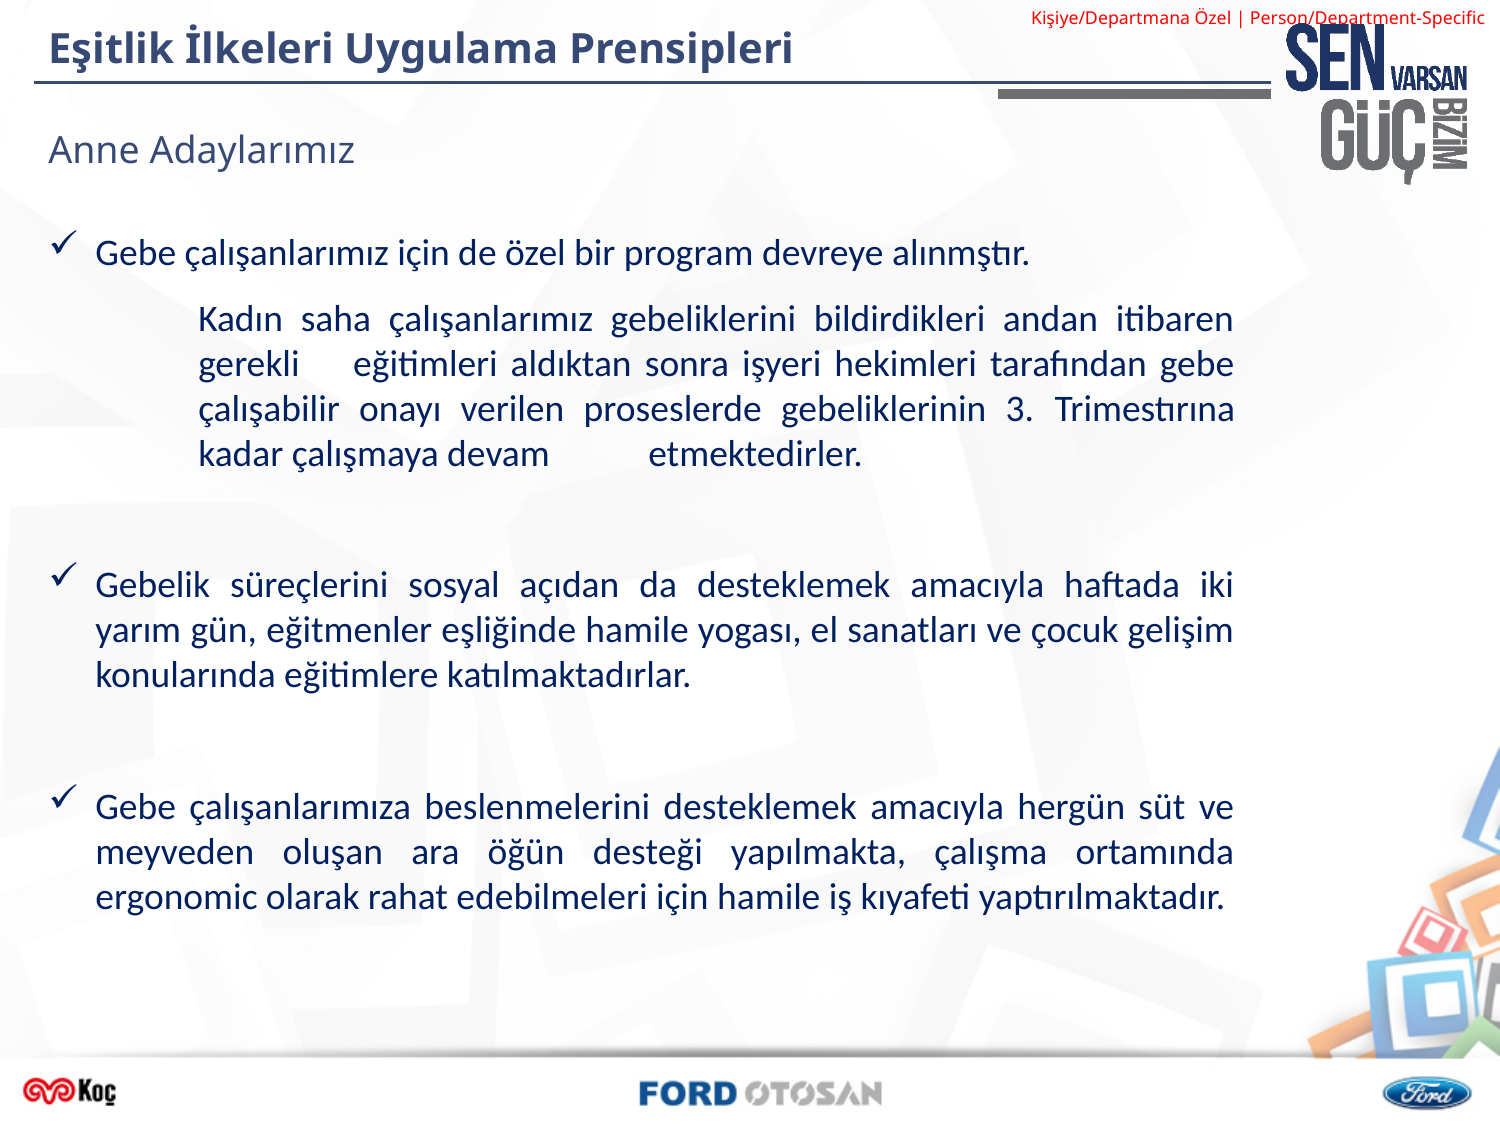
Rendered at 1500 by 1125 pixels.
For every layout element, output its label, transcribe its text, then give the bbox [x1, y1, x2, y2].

title Eşitlik İlkeleri Uygulama Prensipleri [33, 18, 1087, 83]
text_box Anne Adaylarımız [33, 119, 1087, 184]
text_box Gebe çalışanlarımız için de özel bir program devreye alınmştır. Kadın saha çalışanlarımız gebeliklerini bildirdikleri andan itibaren gerekli eğitimleri aldıktan sonra işyeri hekimleri tarafından gebe çalışabilir onayı verilen proseslerde gebeliklerinin 3. Trimestırına kadar çalışmaya devam etmektedirler. Gebelik süreçlerini sosyal açıdan da desteklemek amacıyla haftada iki yarım gün, eğitmenler eşliğinde hamile yogası, el sanatları ve çocuk gelişim konularında eğitimlere katılmaktadırlar. Gebe çalışanlarımıza beslenmelerini desteklemek amacıyla hergün süt ve meyveden oluşan ara öğün desteği yapılmakta, çalışma ortamında ergonomic olarak rahat edebilmeleri için hamile iş kıyafeti yaptırılmaktadır. [33, 220, 1475, 925]
picture [0, 0, 1500, 1125]
